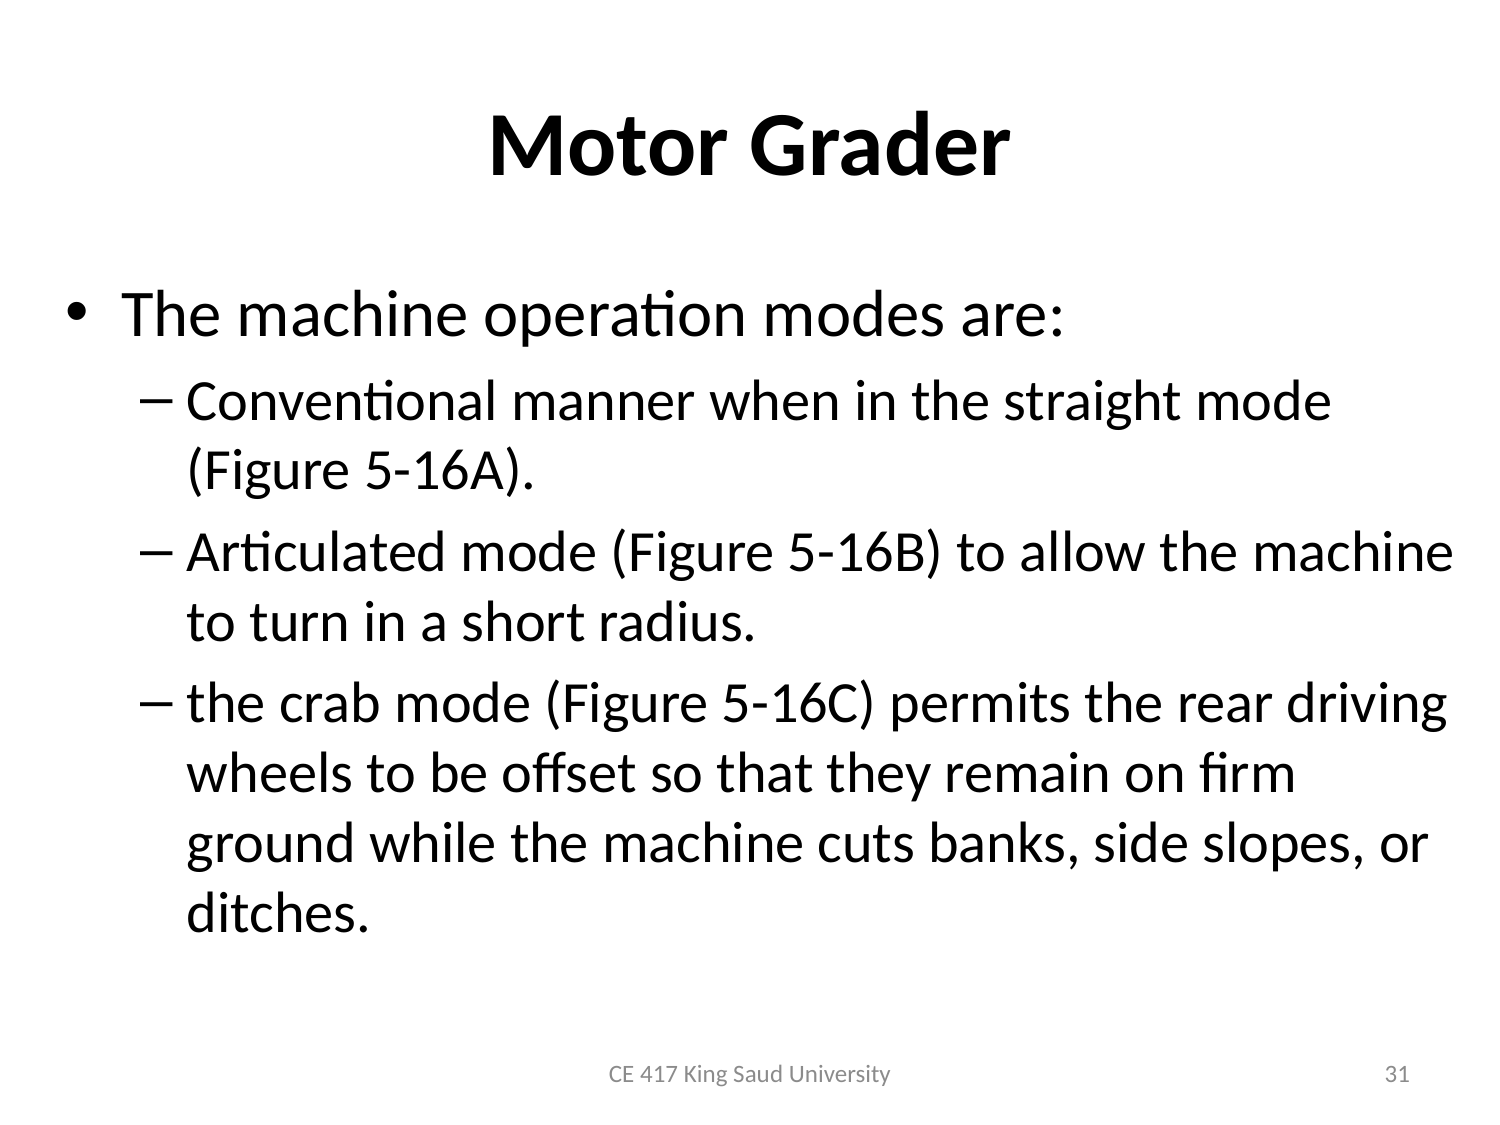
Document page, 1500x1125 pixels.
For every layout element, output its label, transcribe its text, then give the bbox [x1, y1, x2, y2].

list The machine operation modes are: Conventional manner when in the straight mode (Figure 5-16A). Articulated mode (Figure 5-16B) to allow the machine to turn in a short radius. the crab mode (Figure 5-16C) permits the rear driving wheels to be offset so that they remain on firm ground while the machine cuts banks, side slopes, or ditches. [50, 262, 1475, 1005]
footer CE 417 King Saud University [512, 1042, 988, 1103]
title Motor Grader [75, 45, 1425, 233]
slide_number 31 [1074, 1042, 1425, 1103]
